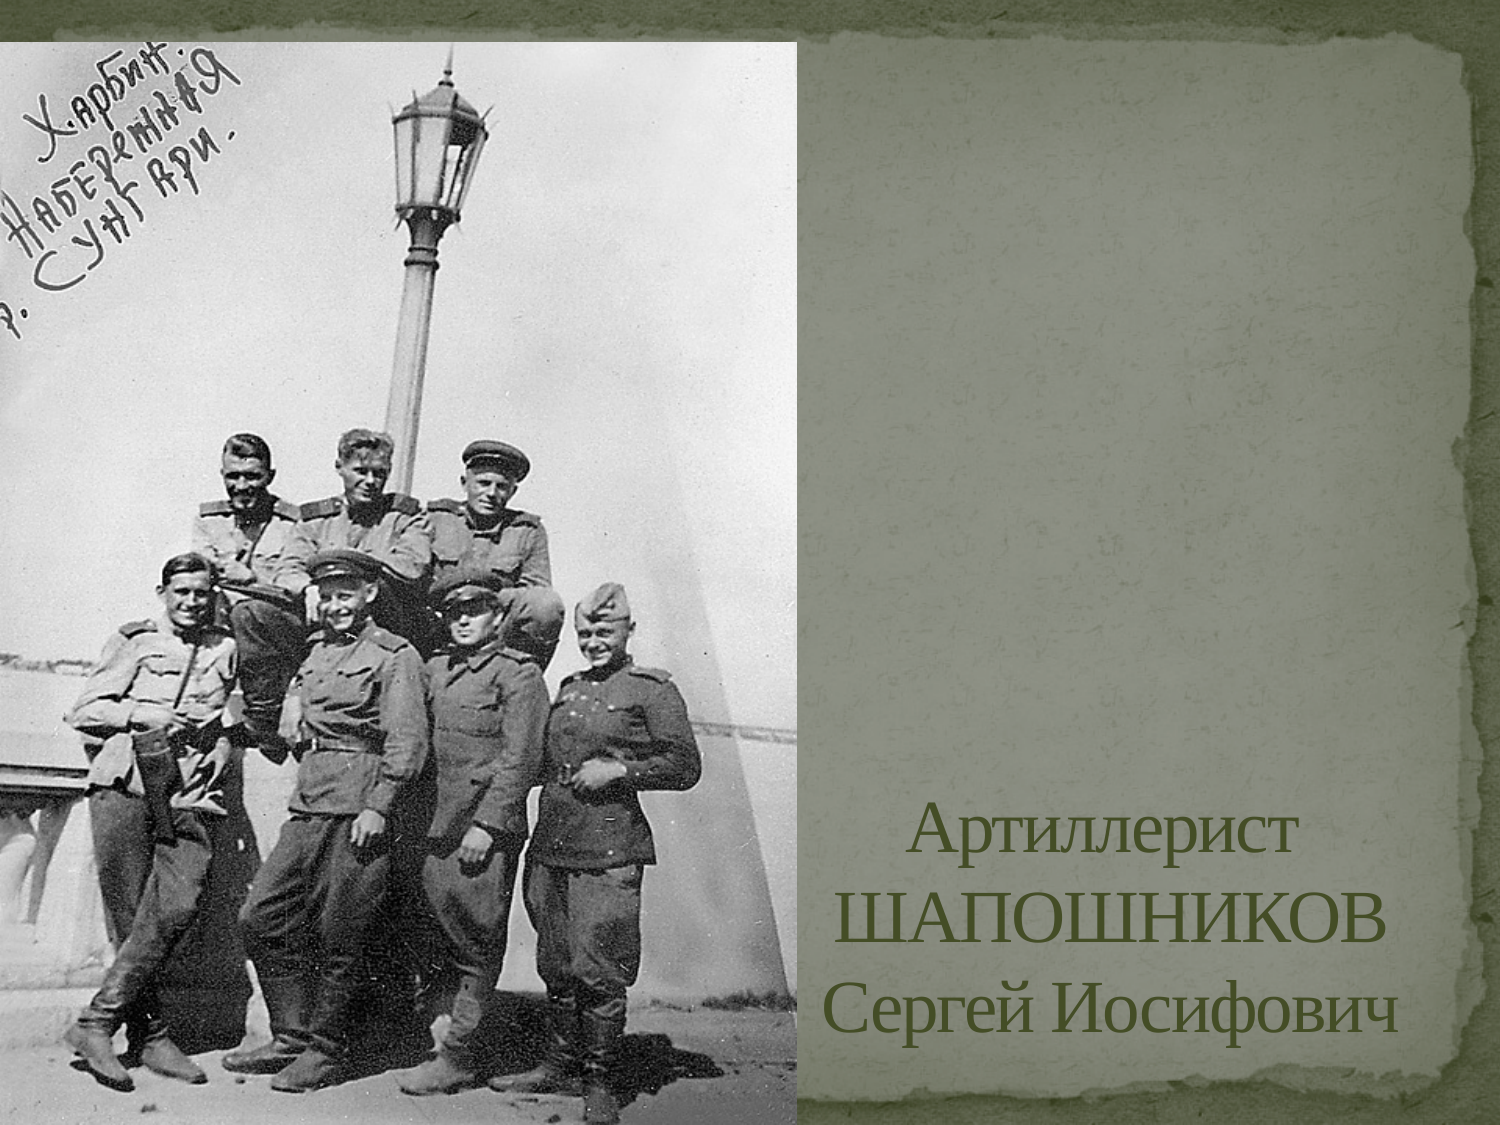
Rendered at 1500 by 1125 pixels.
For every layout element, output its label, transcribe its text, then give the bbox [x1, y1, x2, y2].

title Артиллерист ШАПОШНИКОВ Сергей Иосифович [805, 58, 1425, 1055]
picture [0, 42, 797, 1125]
